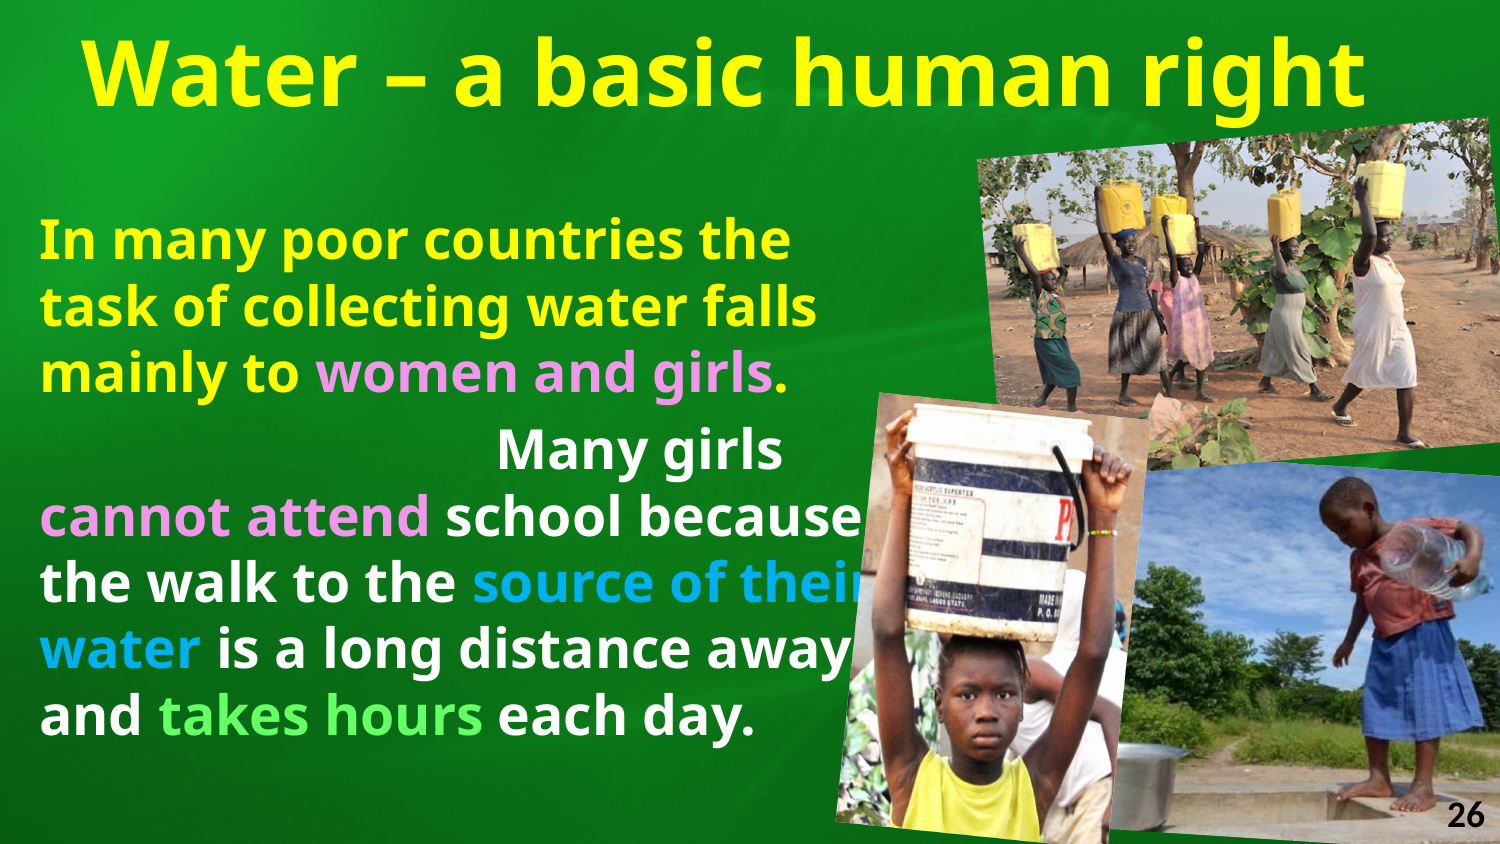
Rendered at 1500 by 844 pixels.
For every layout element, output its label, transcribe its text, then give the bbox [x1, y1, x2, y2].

title Water – a basic human right [24, 0, 1425, 162]
list In many poor countries the task of collecting water falls mainly to women and girls. Many girls cannot attend school because the walk to the source of their water is a long distance away and takes hours each day. [24, 196, 898, 798]
picture [0, 0, 1500, 844]
